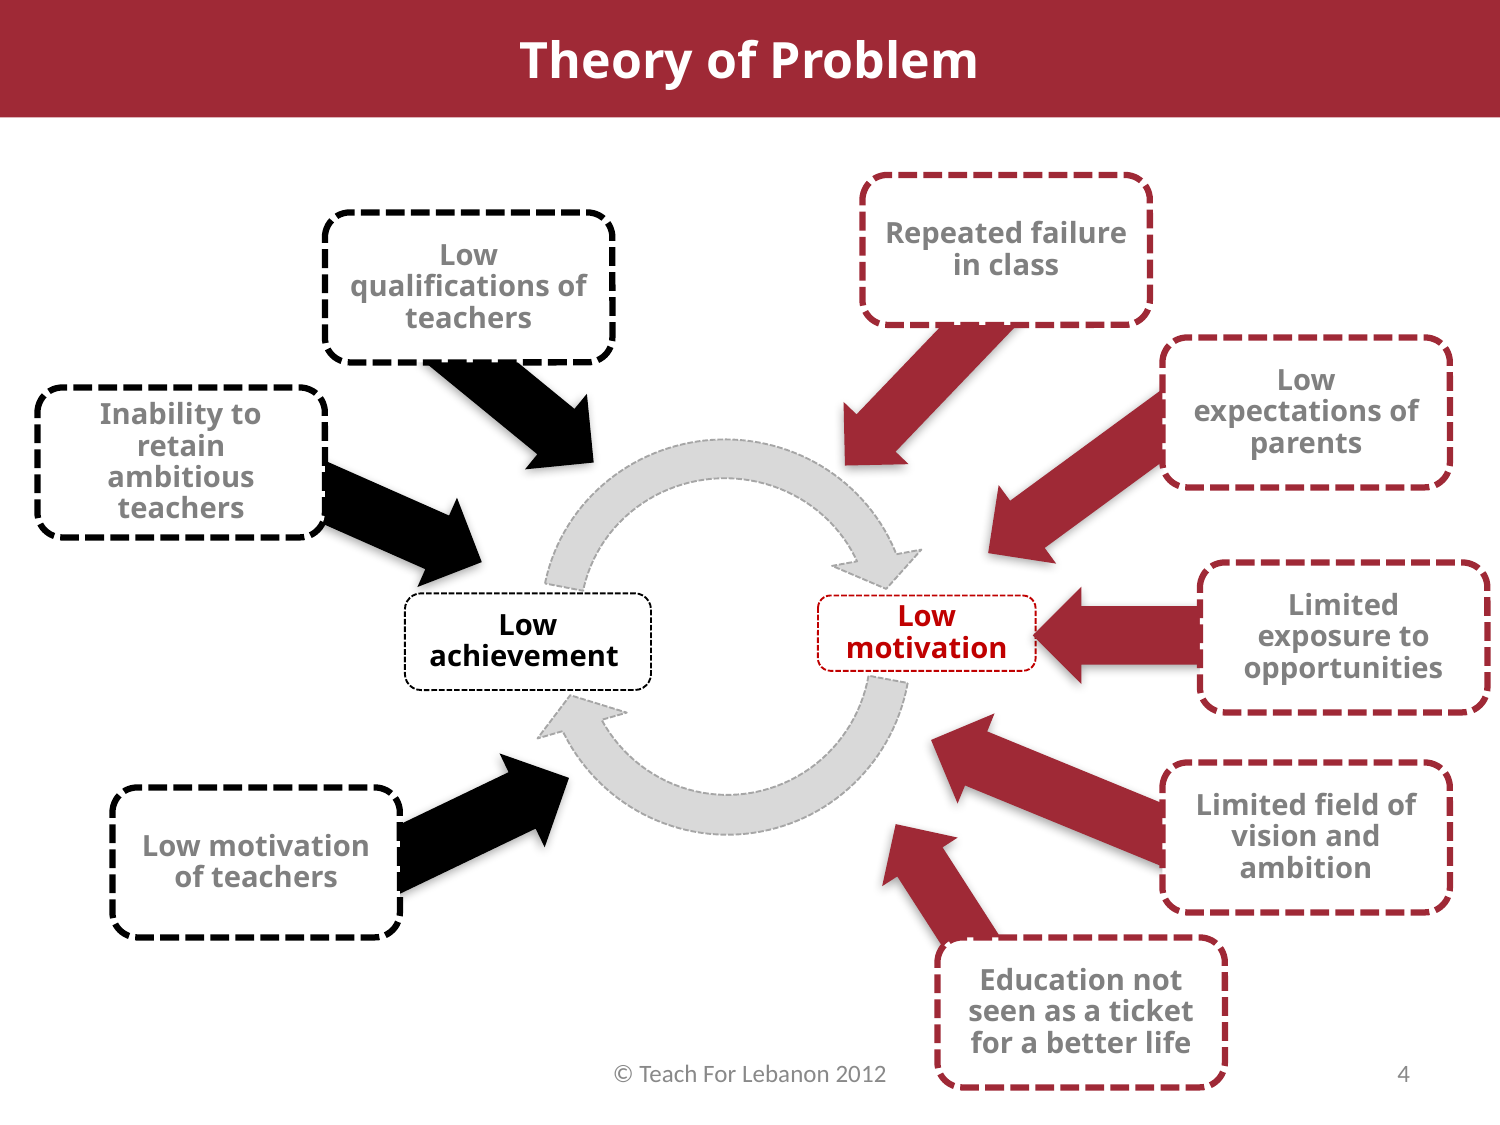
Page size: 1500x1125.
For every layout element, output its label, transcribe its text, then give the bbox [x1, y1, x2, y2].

text_box Low motivation of teachers [111, 786, 392, 939]
text_box Low expectations of parents [1161, 336, 1451, 489]
text_box [1049, 586, 1199, 685]
footer © Teach For Lebanon 2012 [512, 1042, 988, 1103]
text_box Low qualifications of teachers [323, 211, 614, 364]
text_box Theory of Problem [0, 0, 1500, 118]
text_box [1049, 390, 1162, 545]
text_box Limited exposure to opportunities [1198, 561, 1489, 714]
text_box Education not seen as a ticket for a better life [936, 936, 1226, 1089]
text_box Limited field of vision and ambition [1161, 761, 1451, 914]
text_box Inability to retain ambitious teachers [36, 386, 326, 539]
text_box [324, 461, 392, 555]
text_box [1049, 756, 1162, 866]
slide_number 4 [1074, 1042, 1425, 1103]
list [399, 309, 1042, 957]
text_box [1049, 553, 1057, 564]
text_box Repeated failure in class [861, 173, 1151, 326]
